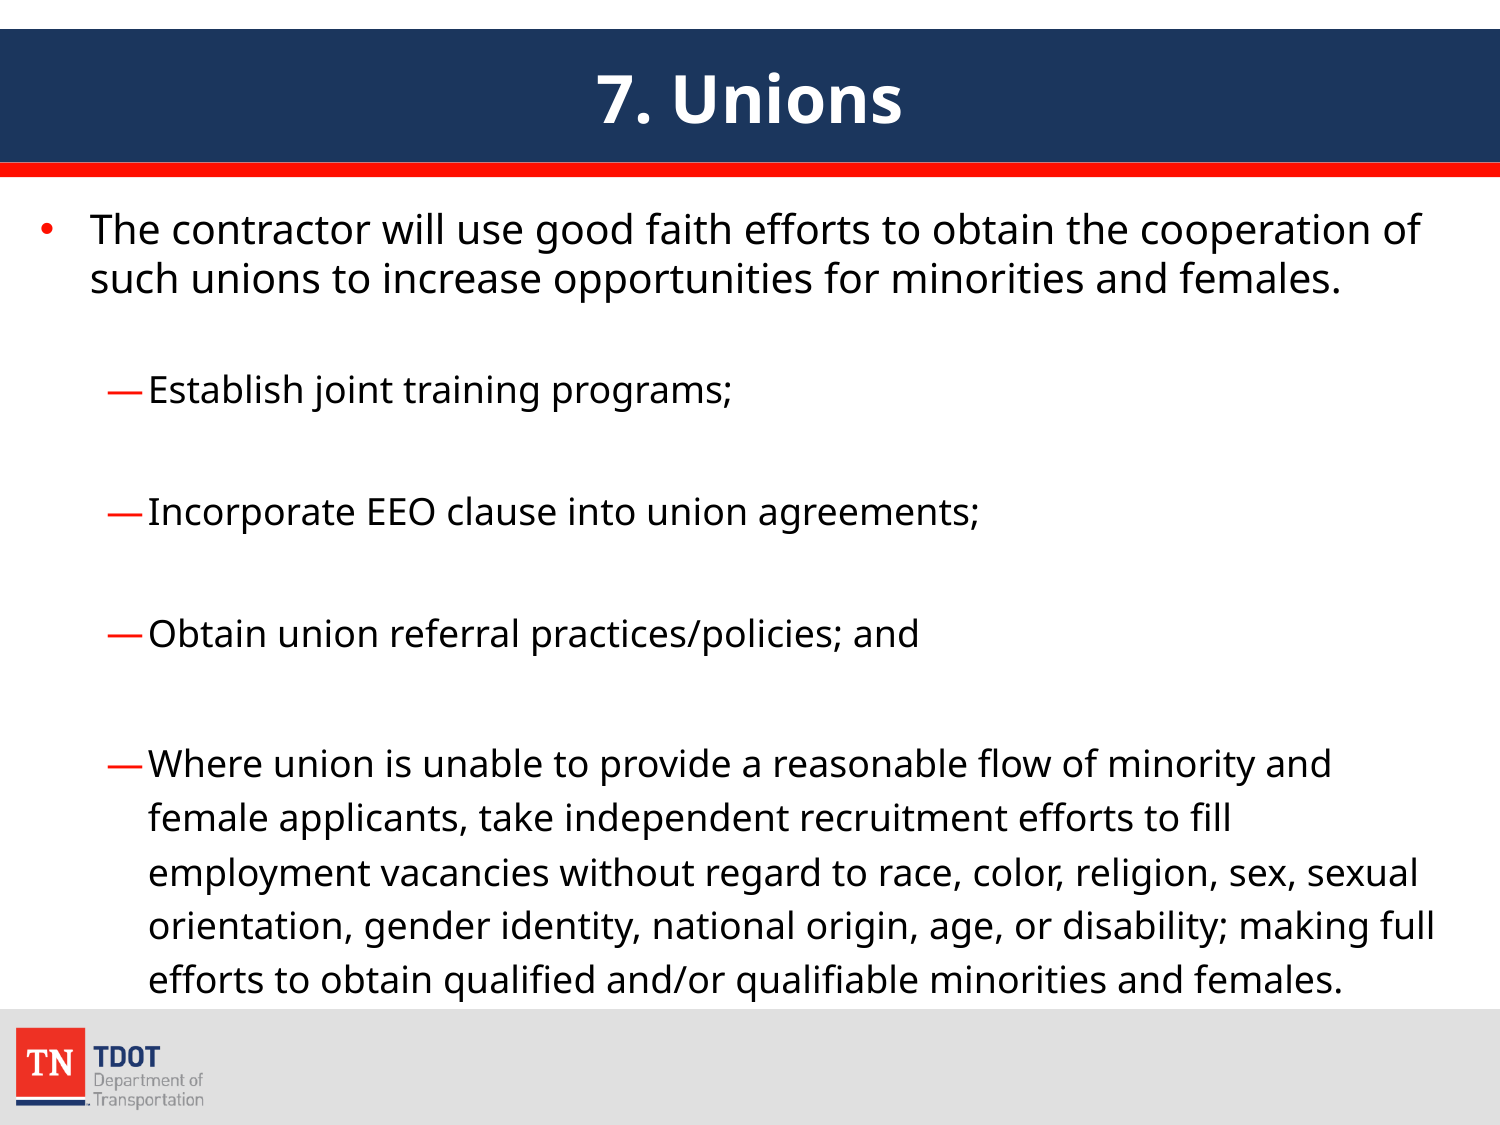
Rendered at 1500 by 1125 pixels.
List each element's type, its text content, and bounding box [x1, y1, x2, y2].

title 7. Unions [24, 29, 1475, 165]
list The contractor will use good faith efforts to obtain the cooperation of such unions to increase opportunities for minorities and females. Establish joint training programs; Incorporate EEO clause into union agreements; Obtain union referral practices/policies; and Where union is unable to provide a reasonable flow of minority and female applicants, take independent recruitment efforts to fill employment vacancies without regard to race, color, religion, sex, sexual orientation, gender identity, national origin, age, or disability; making full efforts to obtain qualified and/or qualifiable minorities and females. [24, 195, 1475, 1010]
picture [6, 1009, 216, 1125]
